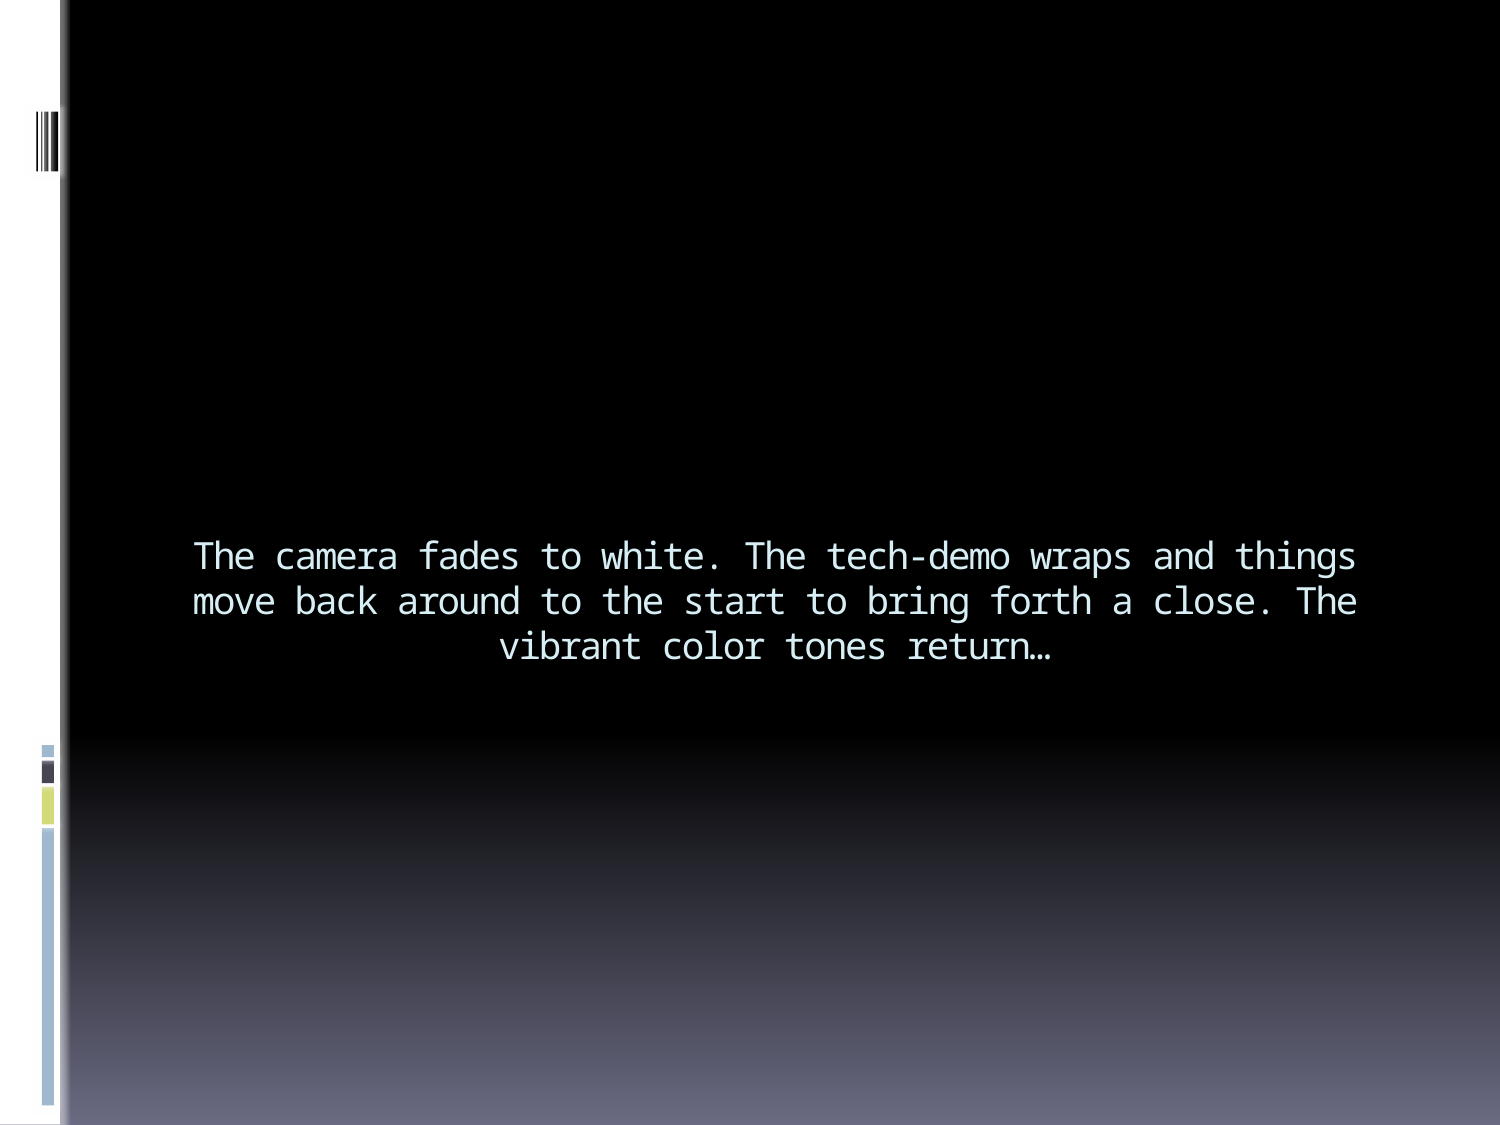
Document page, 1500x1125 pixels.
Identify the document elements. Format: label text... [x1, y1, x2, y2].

title The camera fades to white. The tech-demo wraps and things move back around to the start to bring forth a close. The vibrant color tones return… [137, 525, 1413, 800]
